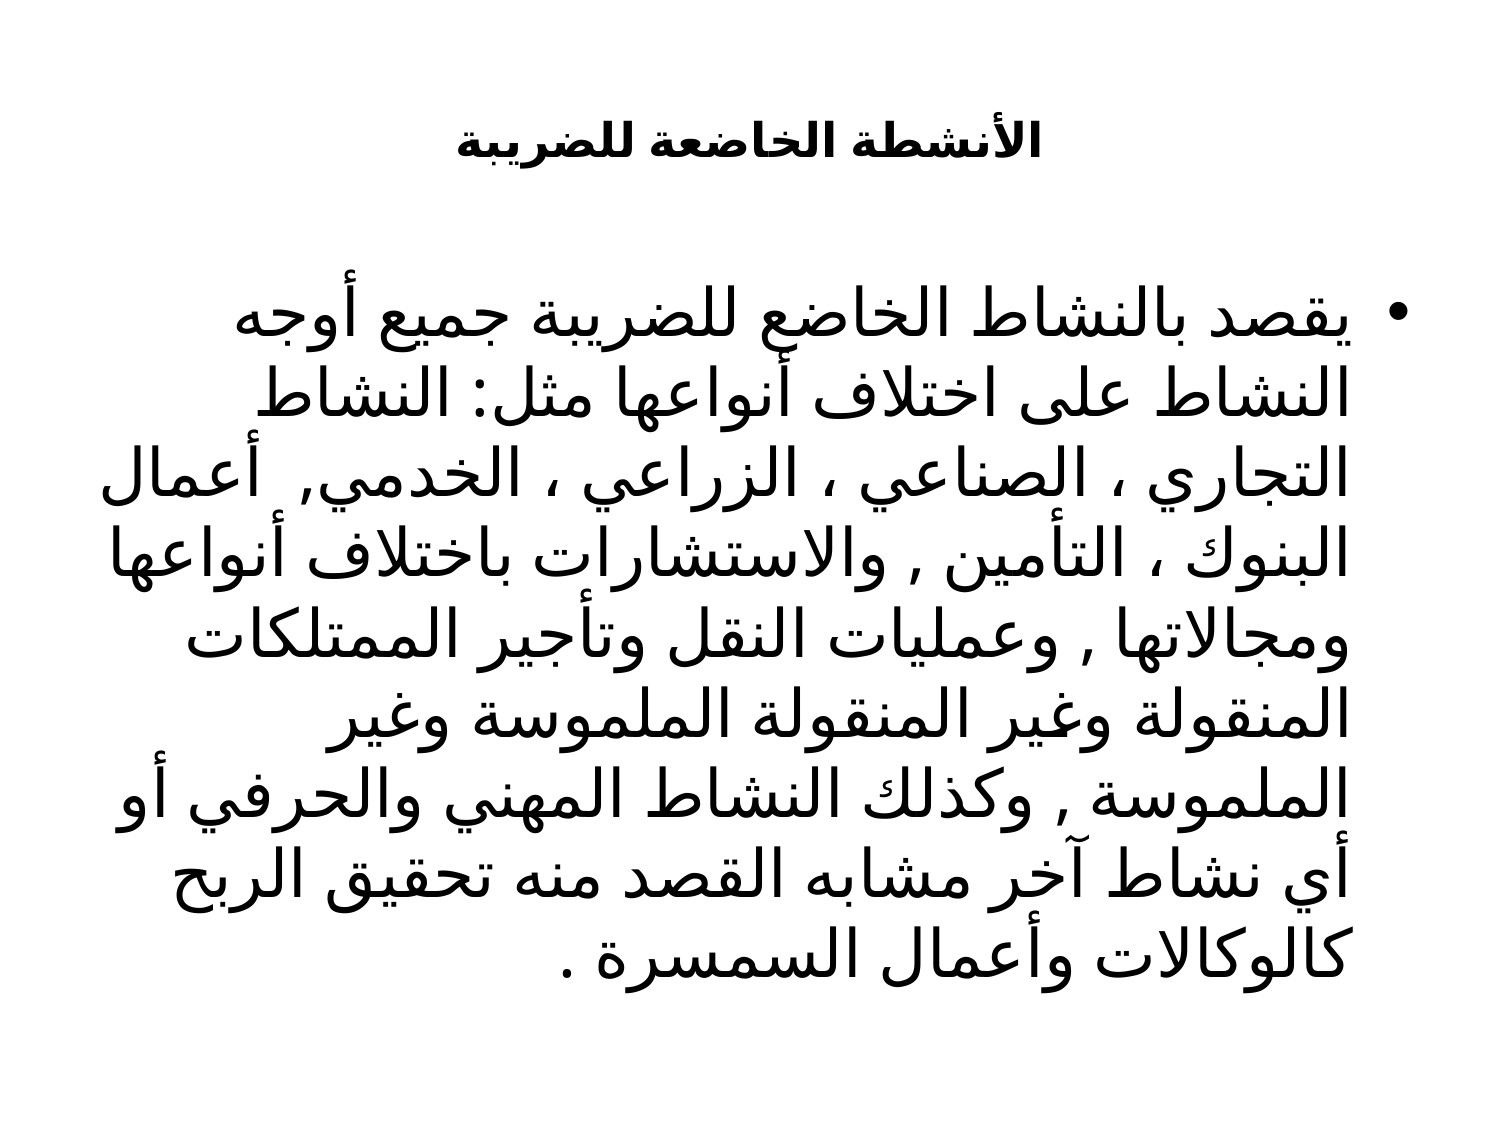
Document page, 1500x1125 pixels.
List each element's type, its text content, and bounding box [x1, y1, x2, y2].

list يقصد بالنشاط الخاضع للضريبة جميع أوجه النشاط على اختلاف أنواعها مثل: النشاط التجاري ، الصناعي ، الزراعي ، الخدمي, أعمال البنوك ، التأمين , والاستشارات باختلاف أنواعها ومجالاتها , وعمليات النقل وتأجير الممتلكات المنقولة وغير المنقولة الملموسة وغير الملموسة , وكذلك النشاط المهني والحرفي أو أي نشاط آخر مشابه القصد منه تحقيق الربح كالوكالات وأعمال السمسرة . [75, 262, 1425, 1005]
title الأنشطة الخاضعة للضريبة [75, 45, 1425, 233]
